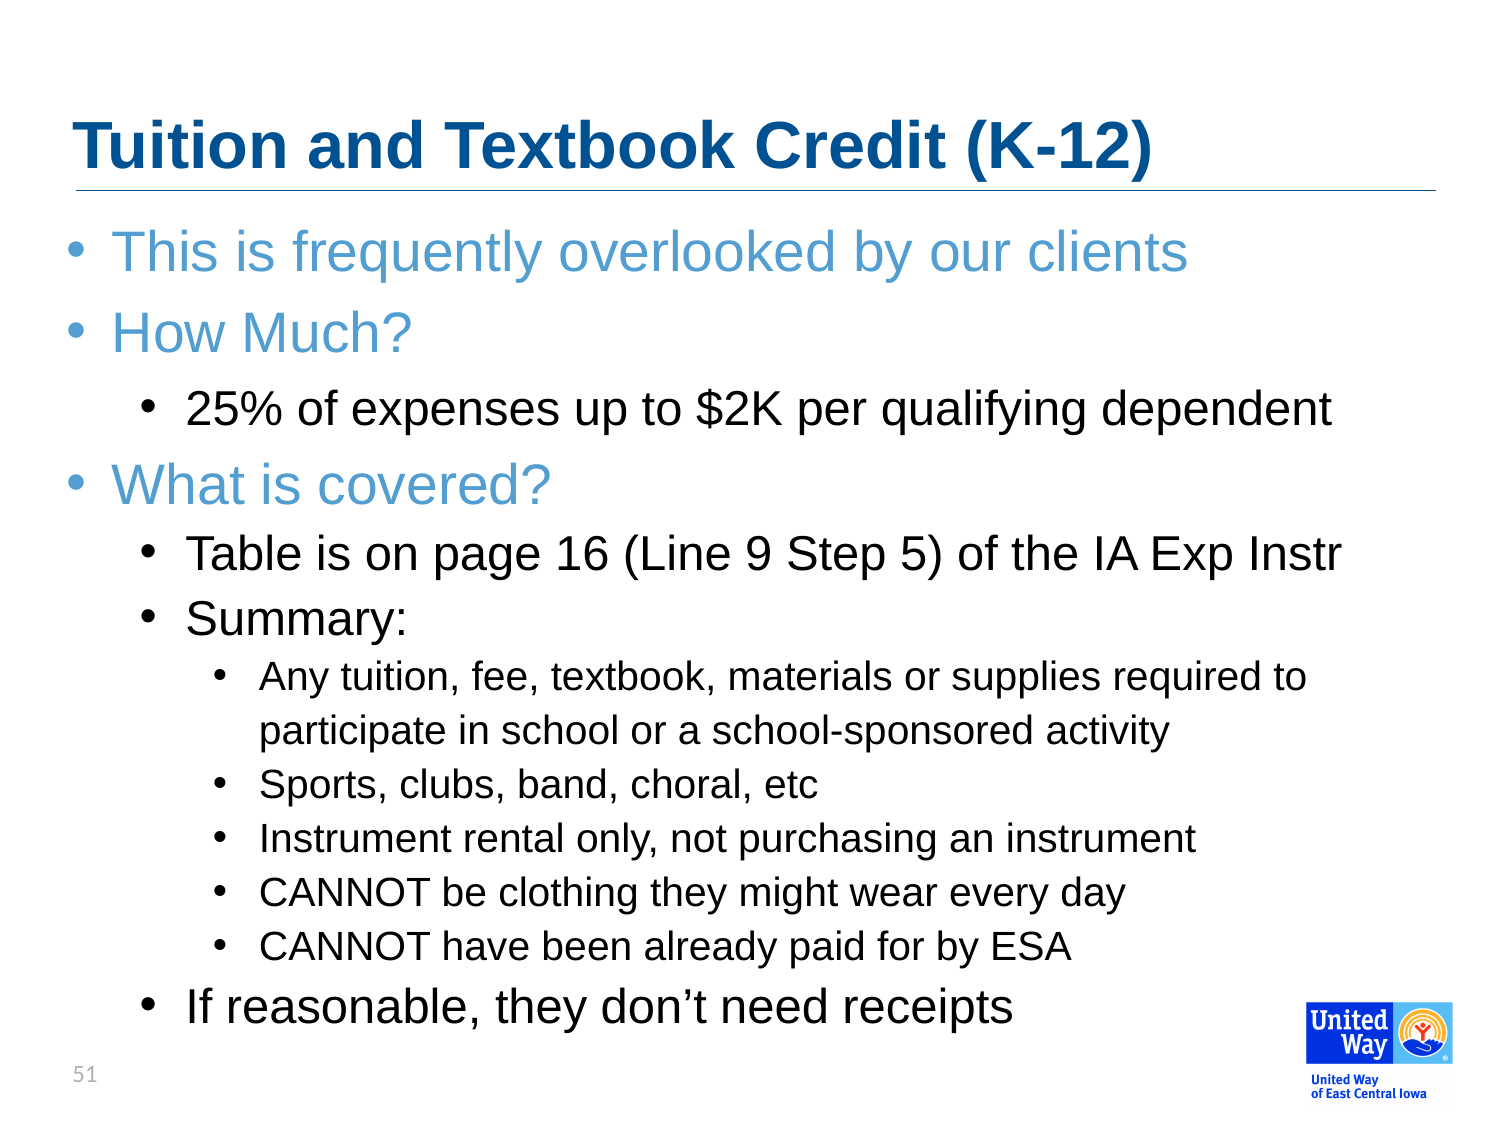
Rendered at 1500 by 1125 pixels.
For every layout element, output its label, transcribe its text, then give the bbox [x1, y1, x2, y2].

title Tuition and Textbook Credit (K-12) [57, 103, 1449, 191]
list This is frequently overlooked by our clients How Much? 25% of expenses up to $2K per qualifying dependent What is covered? Table is on page 16 (Line 9 Step 5) of the IA Exp Instr Summary: Any tuition, fee, textbook, materials or supplies required to participate in school or a school-sponsored activity Sports, clubs, band, choral, etc Instrument rental only, not purchasing an instrument CANNOT be clothing they might wear every day CANNOT have been already paid for by ESA If reasonable, they don’t need receipts [40, 207, 1500, 1042]
picture [1305, 1042, 1454, 1108]
slide_number 51 [57, 1042, 395, 1103]
